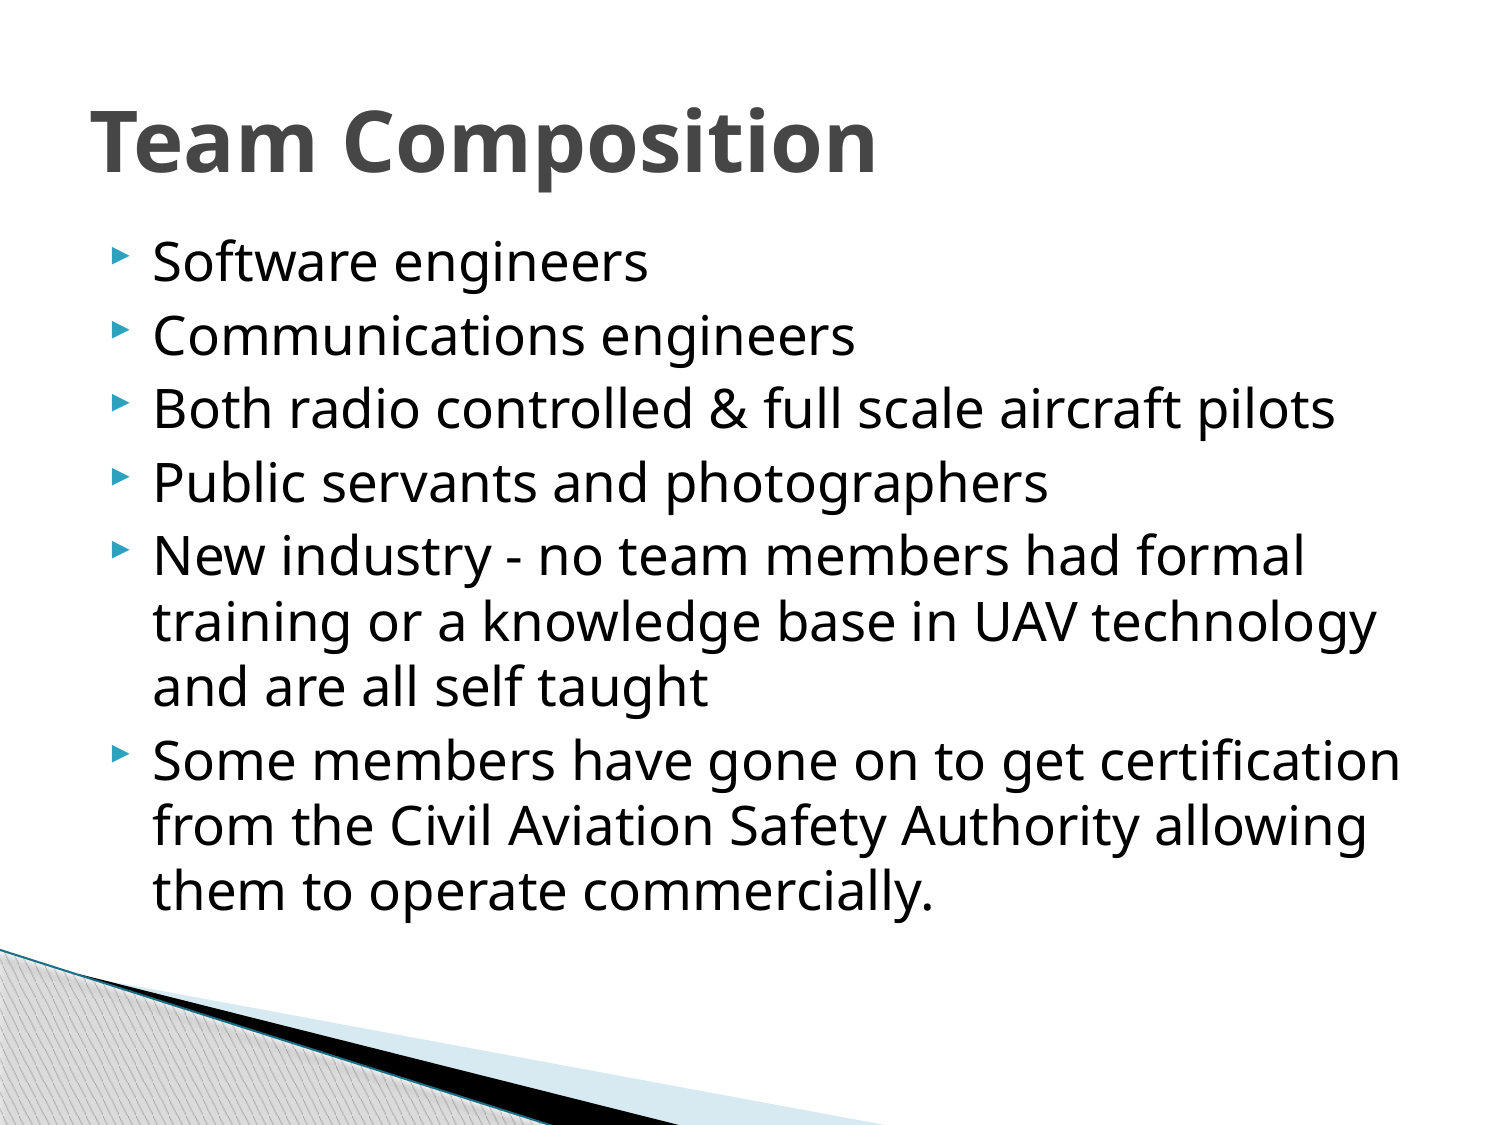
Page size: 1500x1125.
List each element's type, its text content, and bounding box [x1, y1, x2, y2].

title Team Composition [75, 45, 1425, 233]
list Software engineers Communications engineers Both radio controlled & full scale aircraft pilots Public servants and photographers New industry - no team members had formal training or a knowledge base in UAV technology and are all self taught Some members have gone on to get certification from the Civil Aviation Safety Authority allowing them to operate commercially. [75, 233, 1425, 986]
